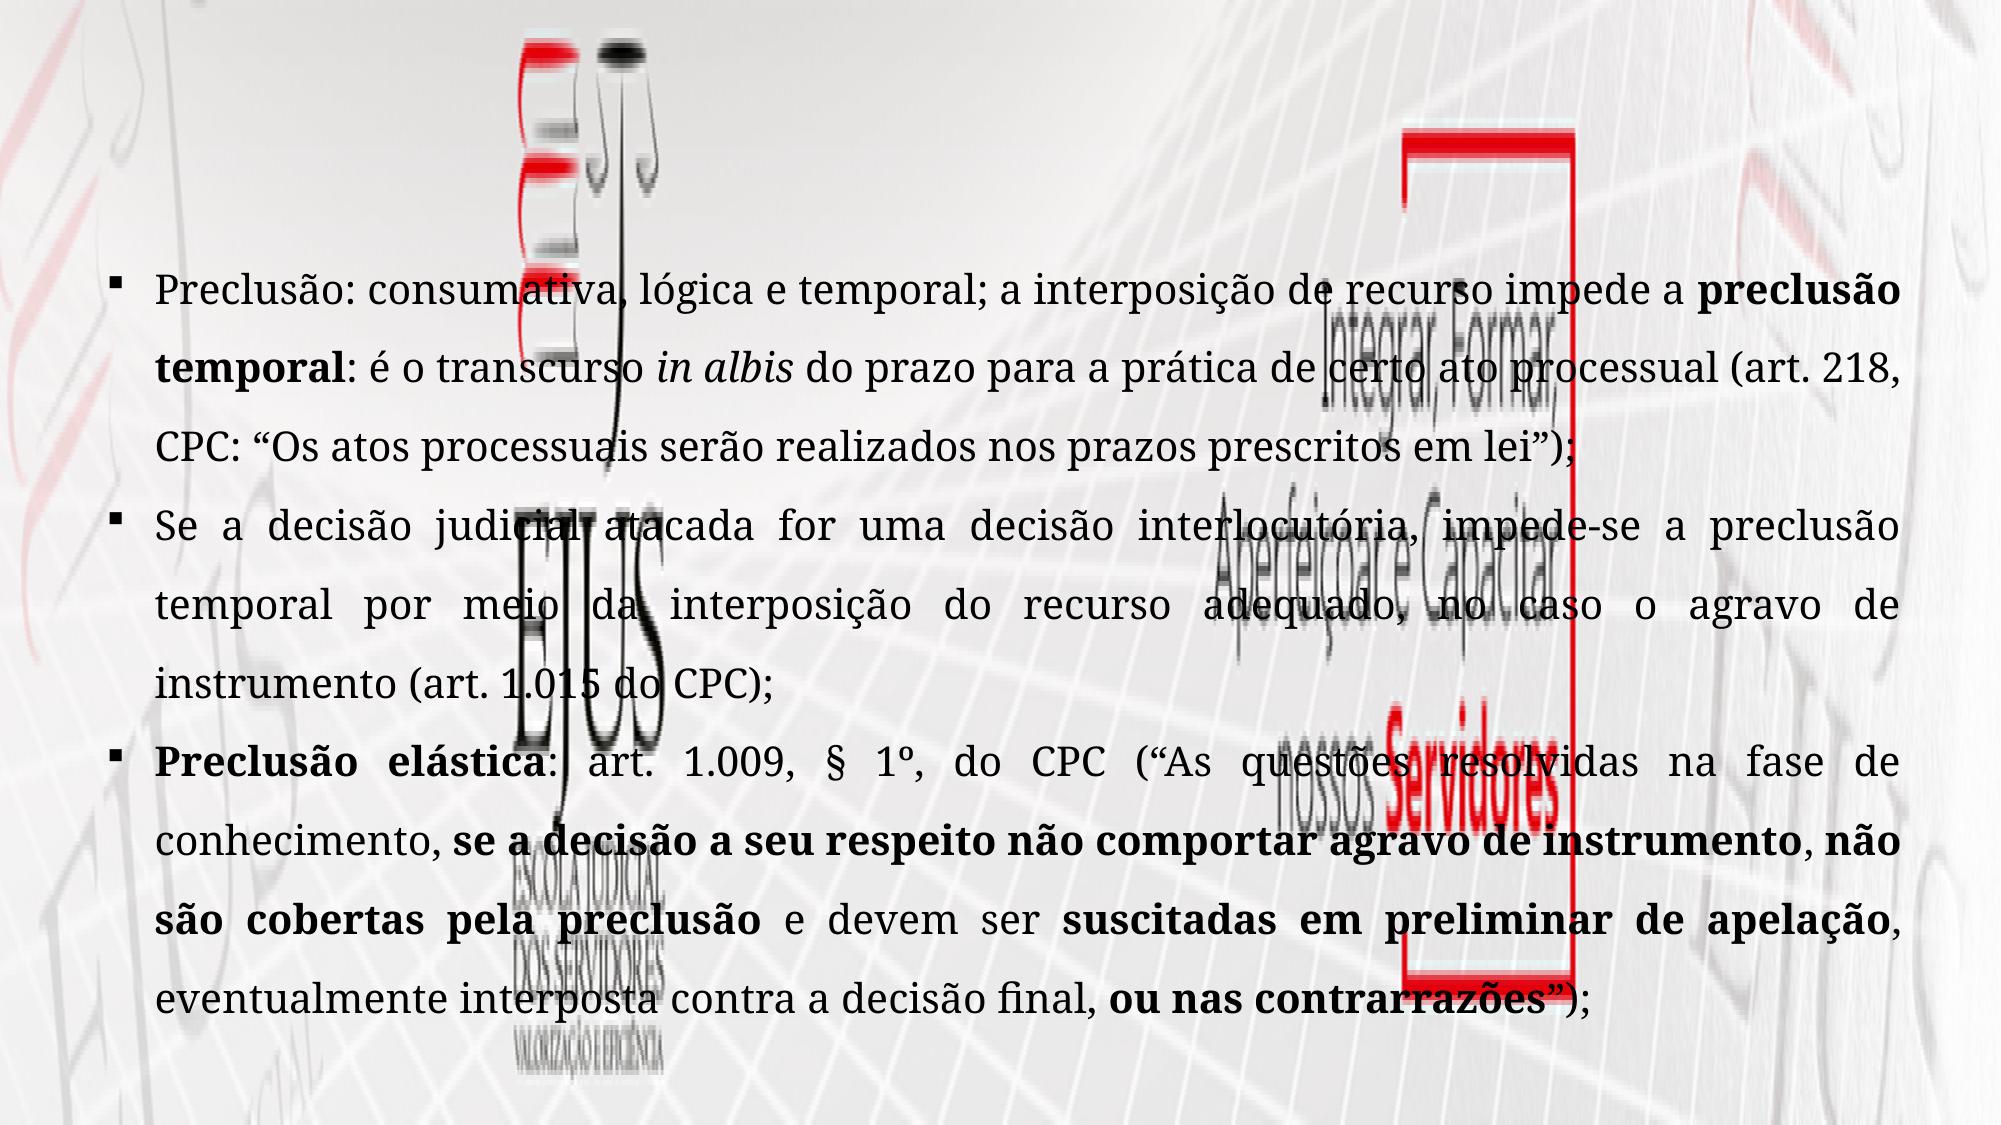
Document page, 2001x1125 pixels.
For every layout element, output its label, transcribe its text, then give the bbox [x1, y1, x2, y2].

subtitle Preclusão: consumativa, lógica e temporal; a interposição de recurso impede a preclusão temporal: é o transcurso in albis do prazo para a prática de certo ato processual (art. 218, CPC: “Os atos processuais serão realizados nos prazos prescritos em lei”); Se a decisão judicial atacada for uma decisão interlocutória, impede-se a preclusão temporal por meio da interposição do recurso adequado, no caso o agravo de instrumento (art. 1.015 do CPC); Preclusão elástica: art. 1.009, § 1º, do CPC (“As questões resolvidas na fase de conhecimento, se a decisão a seu respeito não comportar agravo de instrumento, não são cobertas pela preclusão e devem ser suscitadas em preliminar de apelação, eventualmente interposta contra a decisão final, ou nas contrarrazões”); [91, 226, 1917, 1087]
picture [0, 0, 2001, 1125]
